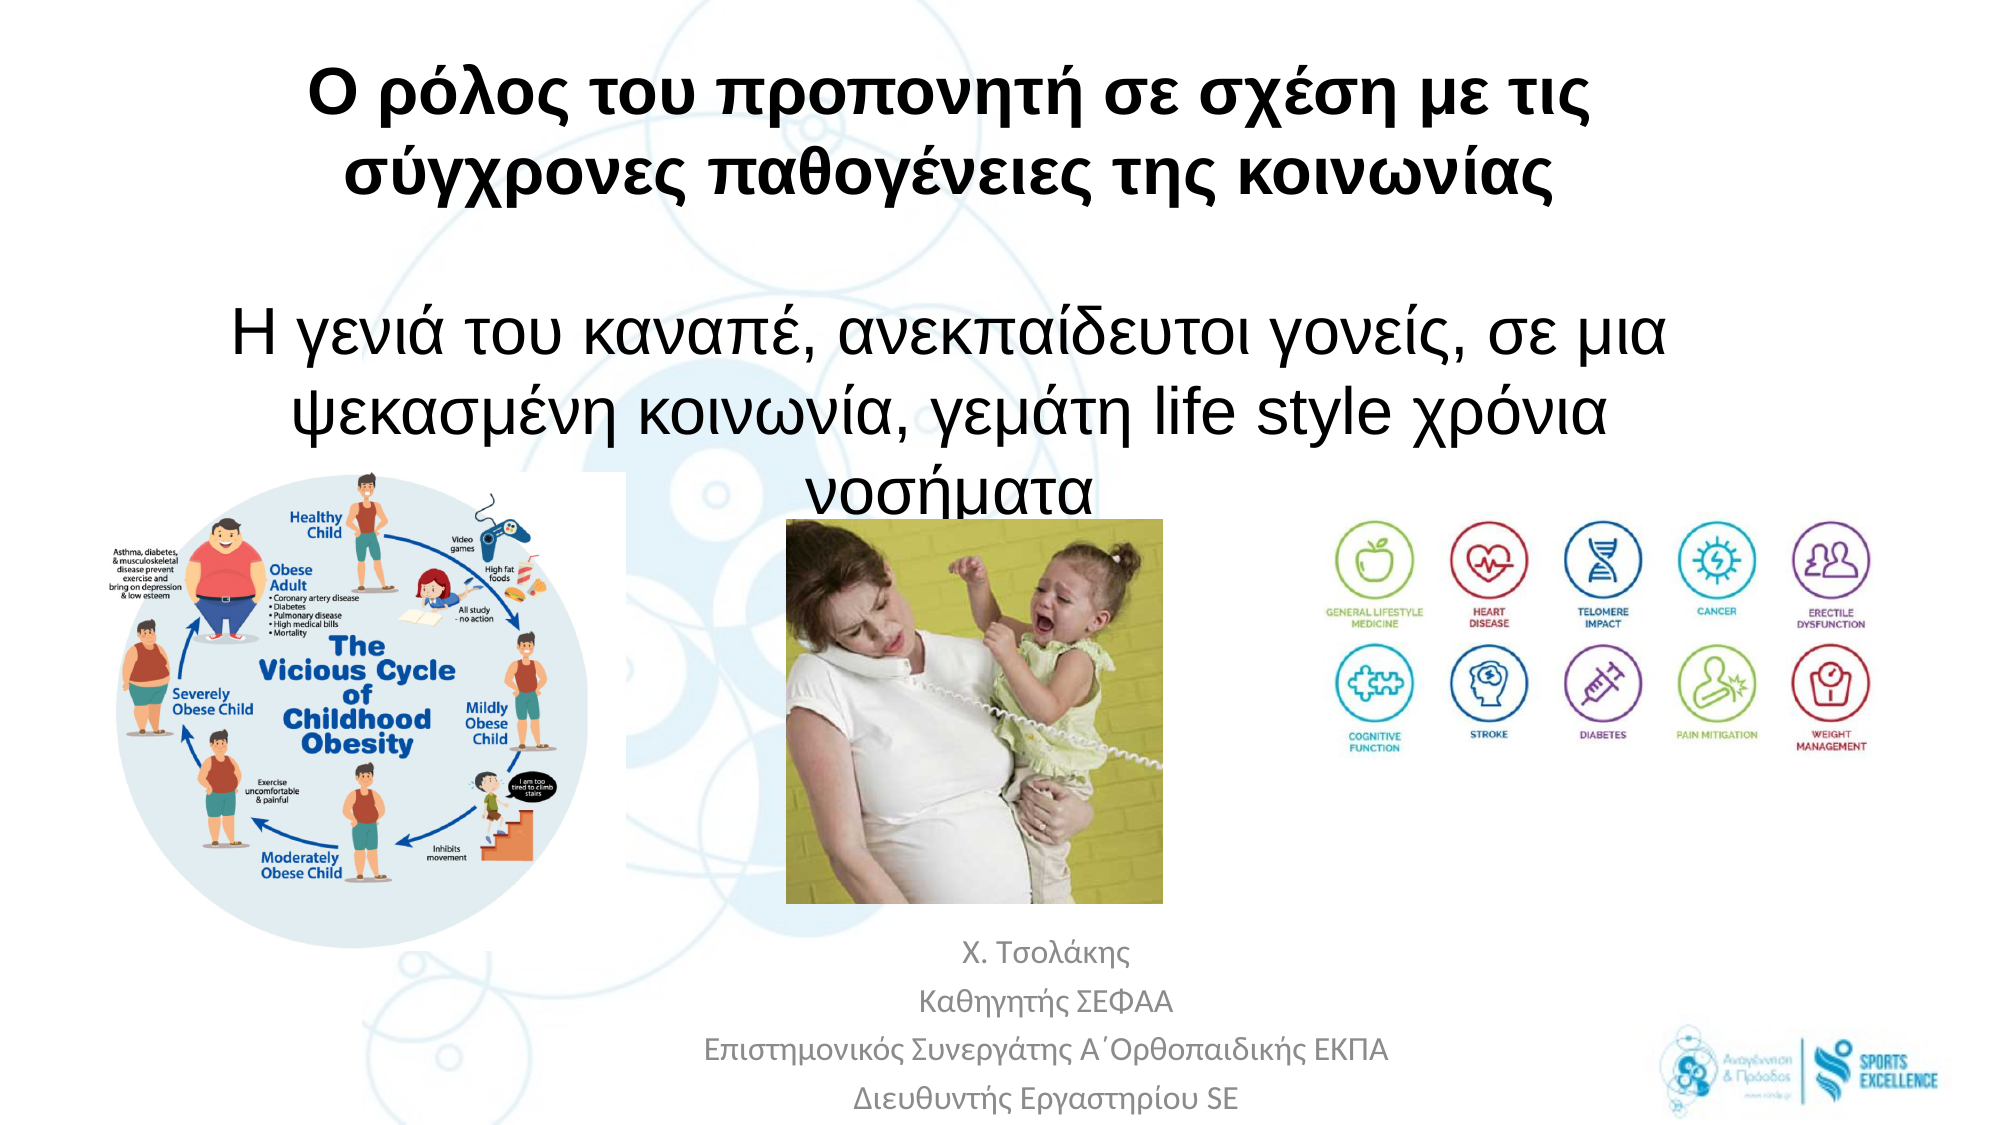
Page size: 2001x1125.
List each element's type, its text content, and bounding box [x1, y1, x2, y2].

subtitle Χ. Τσολάκης Καθηγητής ΣΕΦΑΑ Επιστημονικός Συνεργάτης Α΄Ορθοπαιδικής ΕΚΠΑ Διευθυντής Εργαστηρίου SE [519, 927, 1573, 1125]
picture [79, 0, 1955, 1125]
title Ο ρόλος του προπονητή σε σχέση με τις σύγχρονες παθογένειες της κοινωνίας Η γενιά του καναπέ, ανεκπαίδευτοι γονείς, σε μια ψεκασμένη κοινωνία, γεμάτη life style χρόνια νοσήματα [158, 39, 1742, 536]
